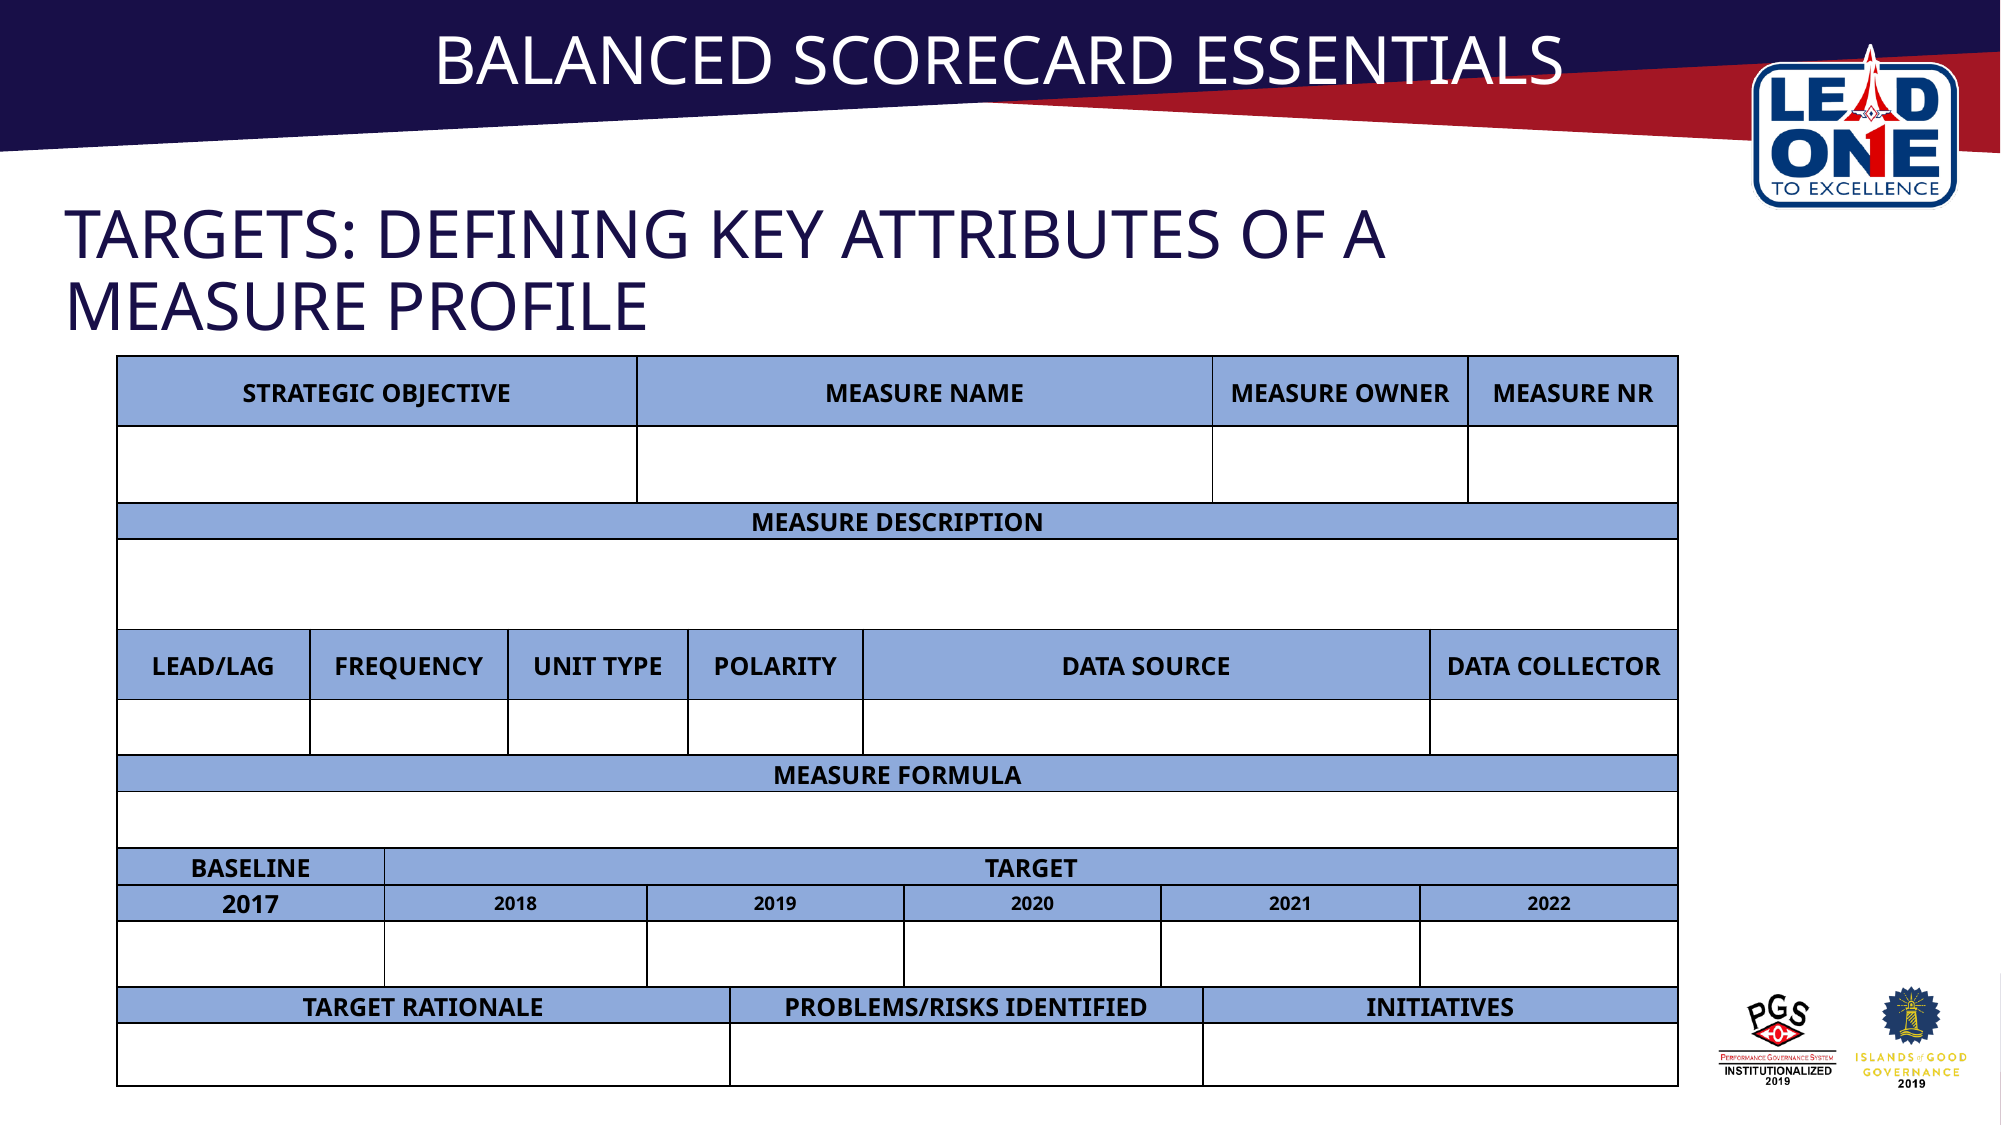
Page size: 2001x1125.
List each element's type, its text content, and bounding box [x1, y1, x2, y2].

table_cell [118, 427, 636, 502]
table_cell [118, 540, 1677, 629]
table_cell TARGET RATIONALE [118, 988, 729, 1022]
text_box TARGETS: DEFINING KEY ATTRIBUTES OF A MEASURE PROFILE [49, 172, 1633, 373]
table_cell [689, 700, 862, 754]
table_cell [118, 700, 309, 754]
table_cell MEASURE DESCRIPTION [118, 504, 1677, 538]
table_cell [118, 922, 384, 986]
table_cell MEASURE FORMULA [118, 756, 1677, 791]
table_cell POLARITY [689, 630, 862, 699]
table_cell UNIT TYPE [509, 630, 687, 699]
table_cell [311, 700, 507, 754]
table_cell [118, 792, 1677, 847]
table_cell DATA COLLECTOR [1431, 630, 1677, 699]
table_cell 2019 [648, 886, 903, 920]
table_cell BASELINE [118, 849, 384, 884]
picture [1712, 992, 1843, 1087]
table_cell LEAD/LAG [118, 630, 309, 699]
table_cell [864, 700, 1429, 754]
table_cell 2018 [385, 886, 646, 920]
table_cell [638, 427, 1212, 502]
table_header MEASURE NAME [638, 357, 1212, 425]
table_cell [1213, 427, 1467, 502]
table_cell 2022 [1421, 886, 1677, 920]
table_cell [1162, 922, 1419, 986]
picture [1741, 34, 1968, 223]
table_cell [905, 922, 1160, 986]
table_header STRATEGIC OBJECTIVE [118, 357, 636, 425]
table_cell [731, 1024, 1202, 1085]
table_cell 2021 [1162, 886, 1419, 920]
table_cell TARGET [385, 849, 1677, 884]
table_cell [118, 1024, 729, 1085]
picture [1853, 985, 1968, 1090]
table_cell [1204, 1024, 1677, 1085]
table_cell [509, 700, 687, 754]
table_cell [1431, 700, 1677, 754]
table_cell DATA SOURCE [864, 630, 1429, 699]
table_cell INITIATIVES [1204, 988, 1677, 1022]
table_cell [1469, 427, 1677, 502]
table_header MEASURE OWNER [1213, 357, 1467, 425]
title BALANCED SCORECARD ESSENTIALS [137, 0, 1863, 138]
table_cell [385, 922, 646, 986]
table_cell [1421, 922, 1677, 986]
table_cell 2020 [905, 886, 1160, 920]
table_cell FREQUENCY [311, 630, 507, 699]
table_header MEASURE NR [1469, 357, 1677, 425]
table_cell PROBLEMS/RISKS IDENTIFIED [731, 988, 1202, 1022]
table_cell 2017 [118, 886, 384, 920]
table_cell [648, 922, 903, 986]
